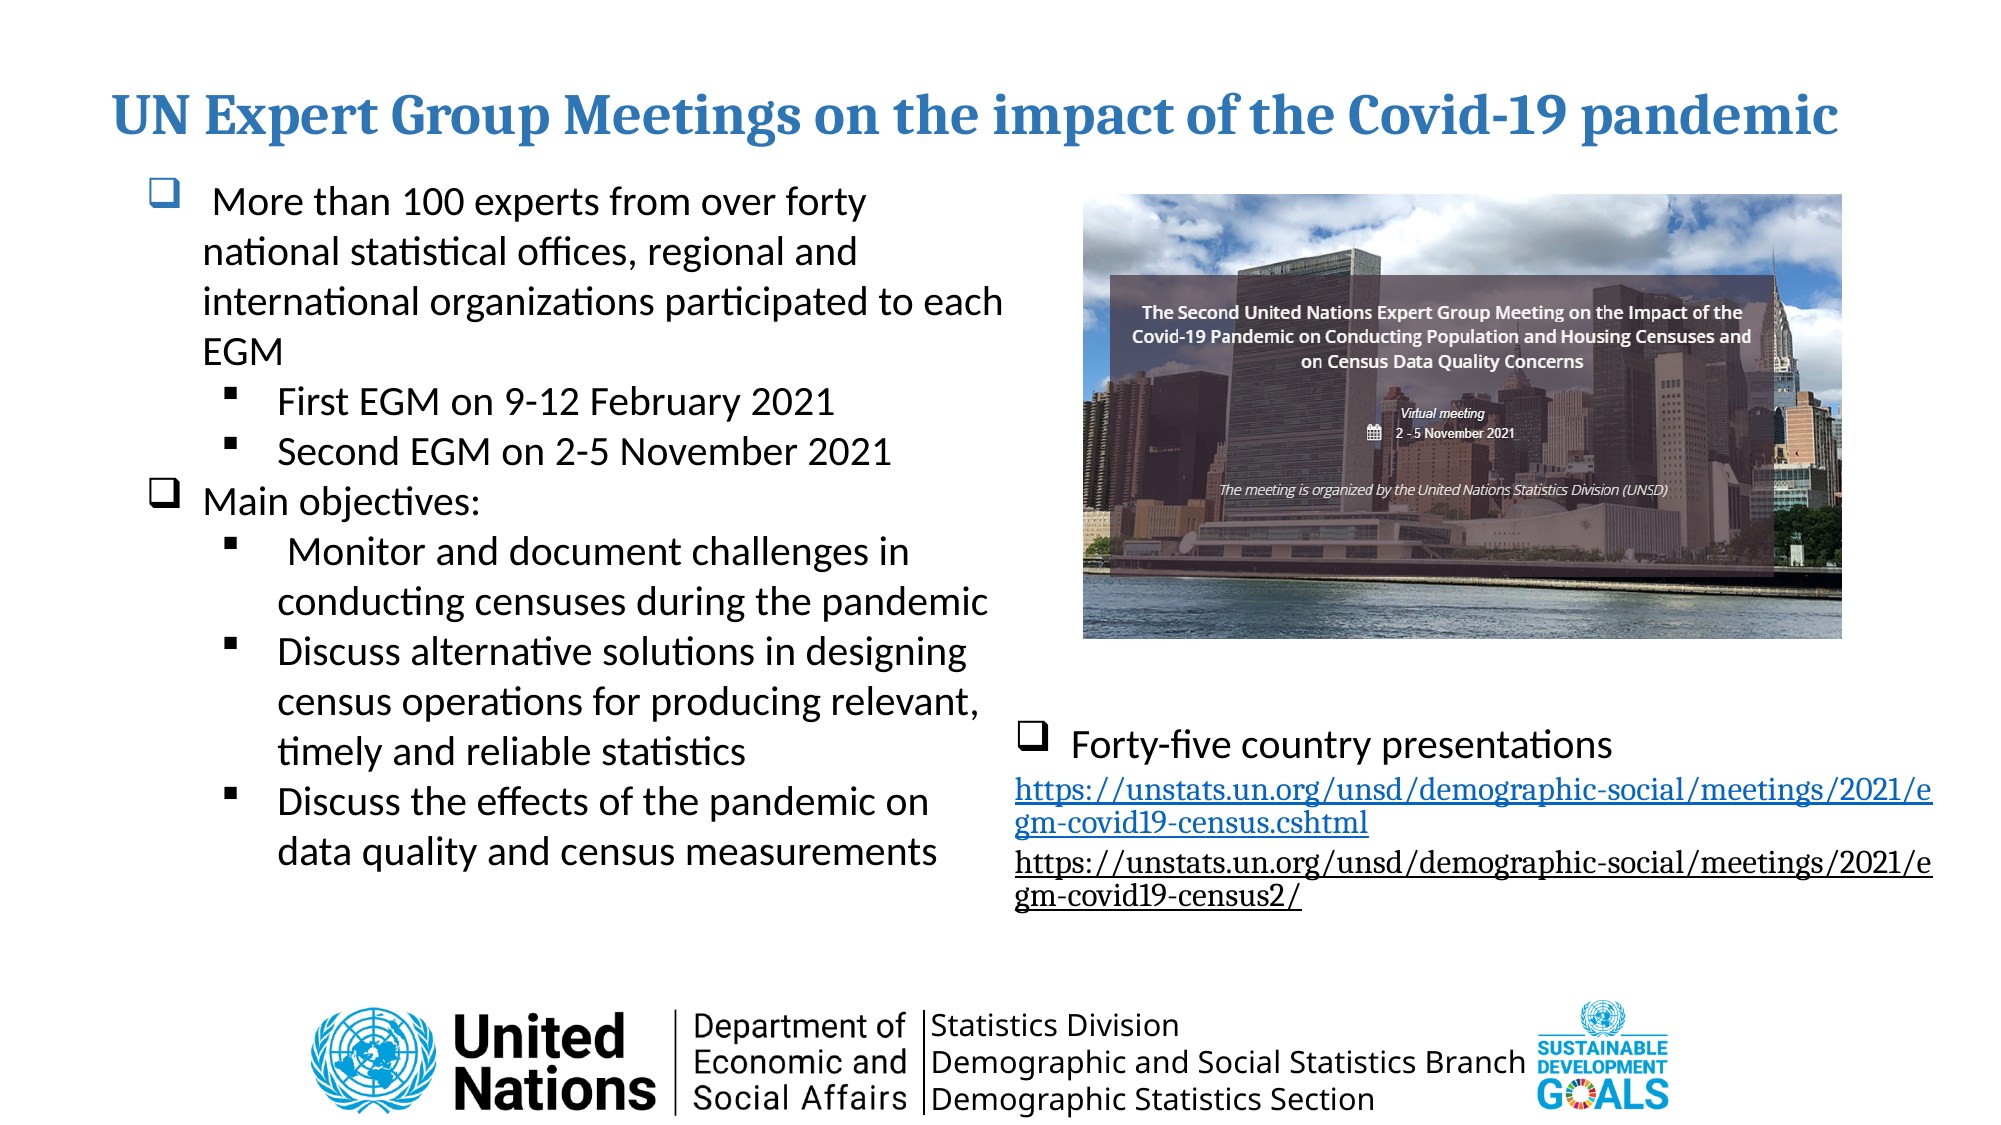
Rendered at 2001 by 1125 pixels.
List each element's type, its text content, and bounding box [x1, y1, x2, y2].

picture [1083, 194, 1842, 639]
text_box More than 100 experts from over forty national statistical offices, regional and international organizations participated to each EGM First EGM on 9-12 February 2021 Second EGM on 2-5 November 2021 Main objectives: Monitor and document challenges in conducting censuses during the pandemic Discuss alternative solutions in designing census operations for producing relevant, timely and reliable statistics Discuss the effects of the pandemic on data quality and census measurements [131, 166, 1028, 1002]
text_box UN Expert Group Meetings on the impact of the Covid-19 pandemic [96, 68, 1939, 154]
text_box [311, 996, 1678, 1125]
text_box Forty-five country presentations https://unstats.un.org/unsd/demographic-social/meetings/2021/egm-covid19-census.cshtml https://unstats.un.org/unsd/demographic-social/meetings/2021/egm-covid19-census2/ [999, 709, 1962, 894]
